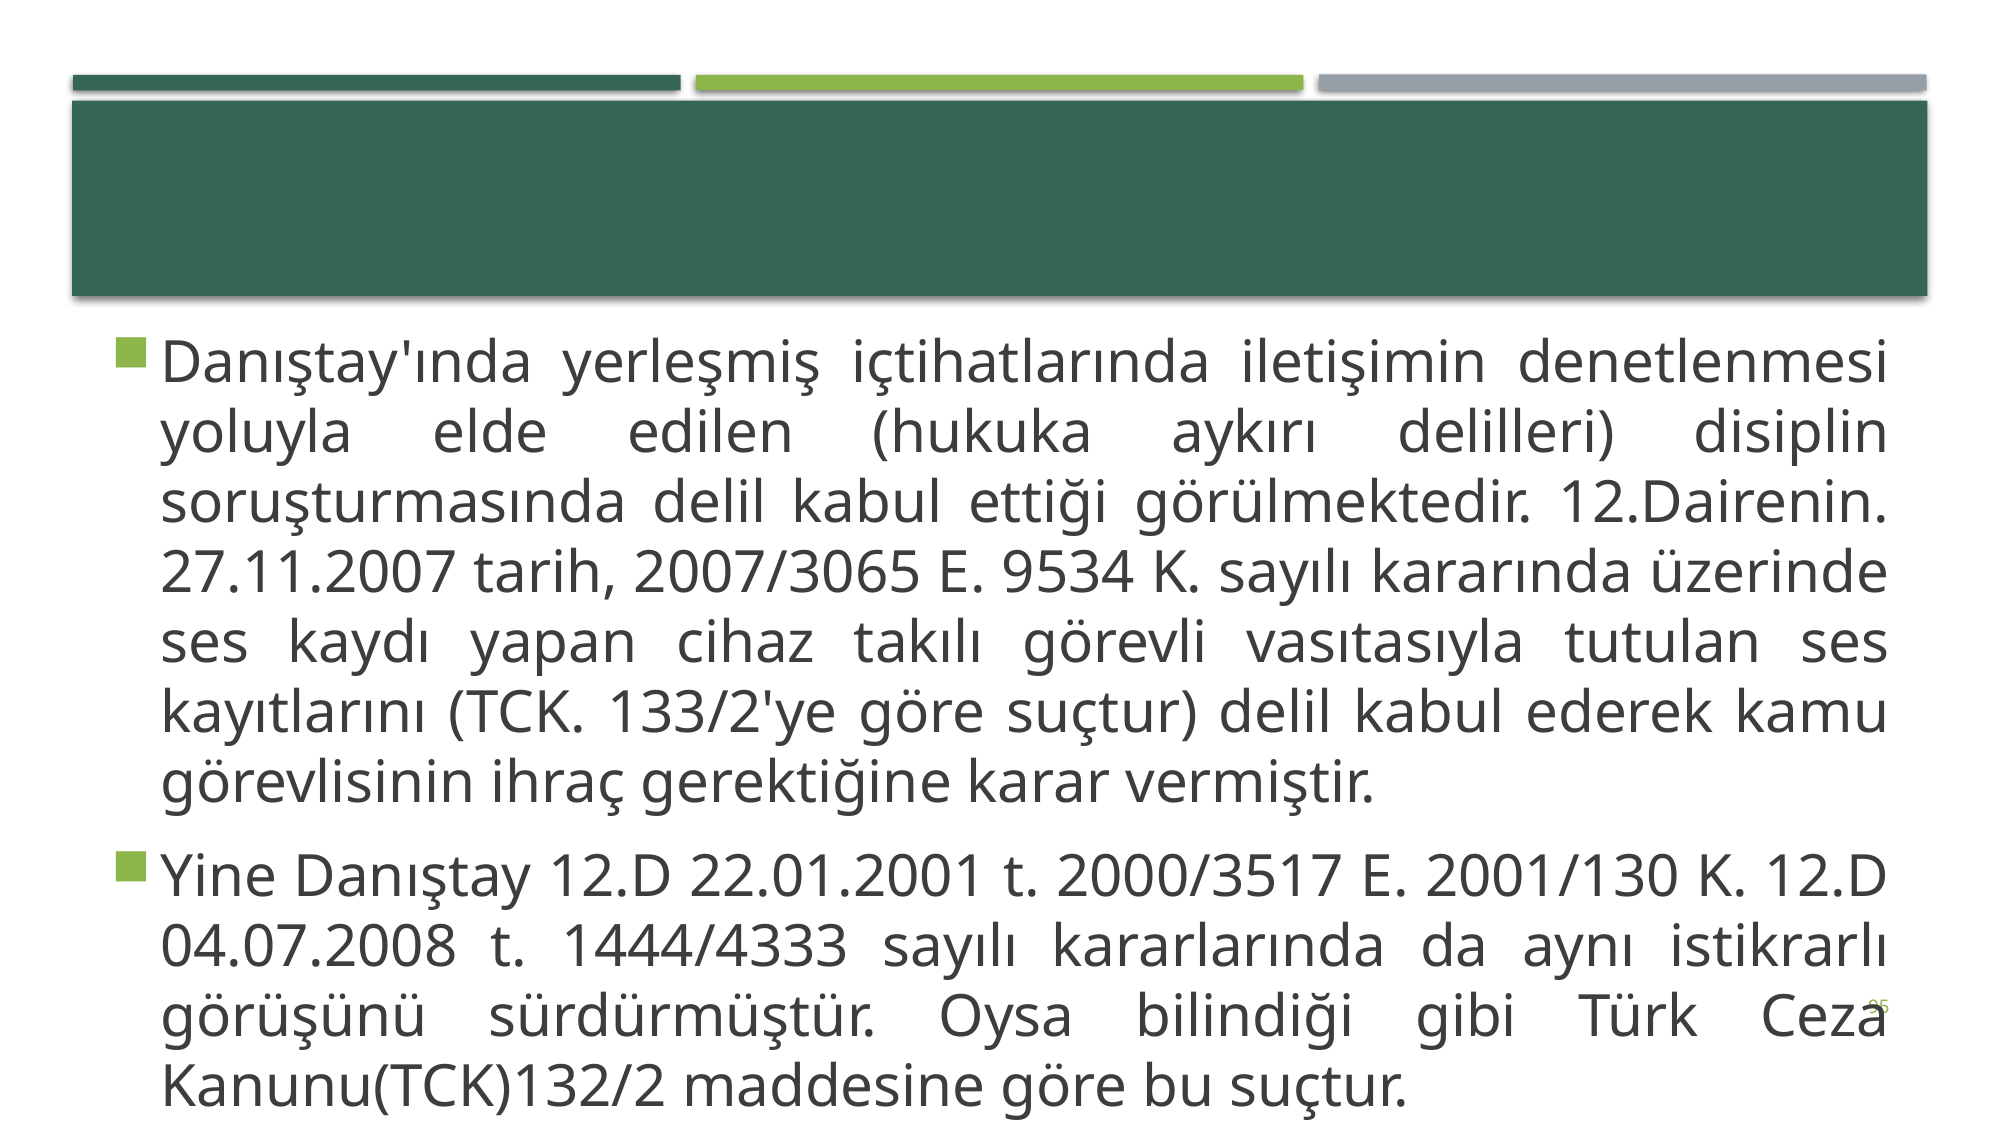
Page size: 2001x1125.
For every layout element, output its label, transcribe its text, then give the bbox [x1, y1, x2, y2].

slide_number 95 [1732, 977, 1905, 1037]
list Danıştay'ında yerleşmiş içtihatlarında iletişimin denetlenmesi yoluyla elde edilen (hukuka aykırı delilleri) disiplin soruşturmasında delil kabul ettiği görülmektedir. 12.Dairenin. 27.11.2007 tarih, 2007/3065 E. 9534 K. sayılı kararında üzerinde ses kaydı yapan cihaz takılı görevli vasıtasıyla tutulan ses kayıtlarını (TCK. 133/2'ye göre suçtur) delil kabul ederek kamu görevlisinin ihraç gerektiğine karar vermiştir. Yine Danıştay 12.D 22.01.2001 t. 2000/3517 E. 2001/130 K. 12.D 04.07.2008 t. 1444/4333 sayılı kararlarında da aynı istikrarlı görüşünü sürdürmüştür. Oysa bilindiği gibi Türk Ceza Kanunu(TCK)132/2 maddesine göre bu suçtur. [95, 357, 1905, 1086]
